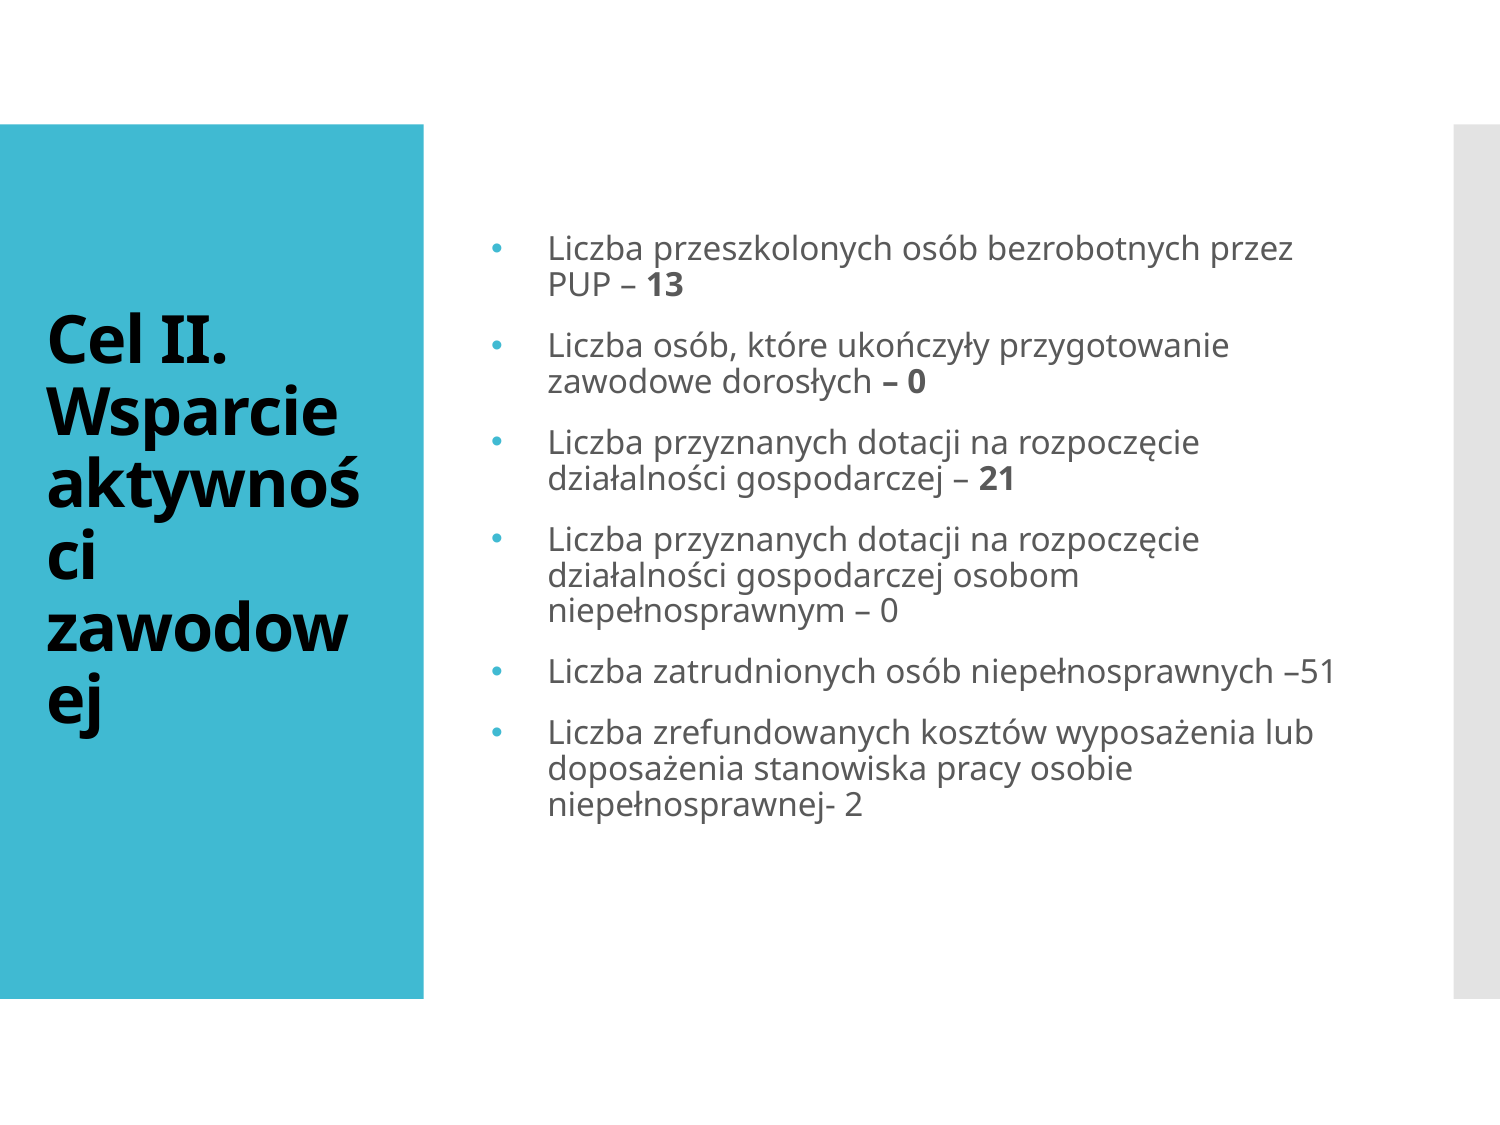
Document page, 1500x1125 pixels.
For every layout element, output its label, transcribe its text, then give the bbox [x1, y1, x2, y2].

title Cel II. Wsparcie aktywności zawodowej [31, 184, 394, 940]
list Liczba przeszkolonych osób bezrobotnych przez PUP – 13 Liczba osób, które ukończyły przygotowanie zawodowe dorosłych – 0 Liczba przyznanych dotacji na rozpoczęcie działalności gospodarczej – 21 Liczba przyznanych dotacji na rozpoczęcie działalności gospodarczej osobom niepełnosprawnym – 0 Liczba zatrudnionych osób niepełnosprawnych –51 Liczba zrefundowanych kosztów wyposażenia lub doposażenia stanowiska pracy osobie niepełnosprawnej- 2 [476, 141, 1376, 982]
